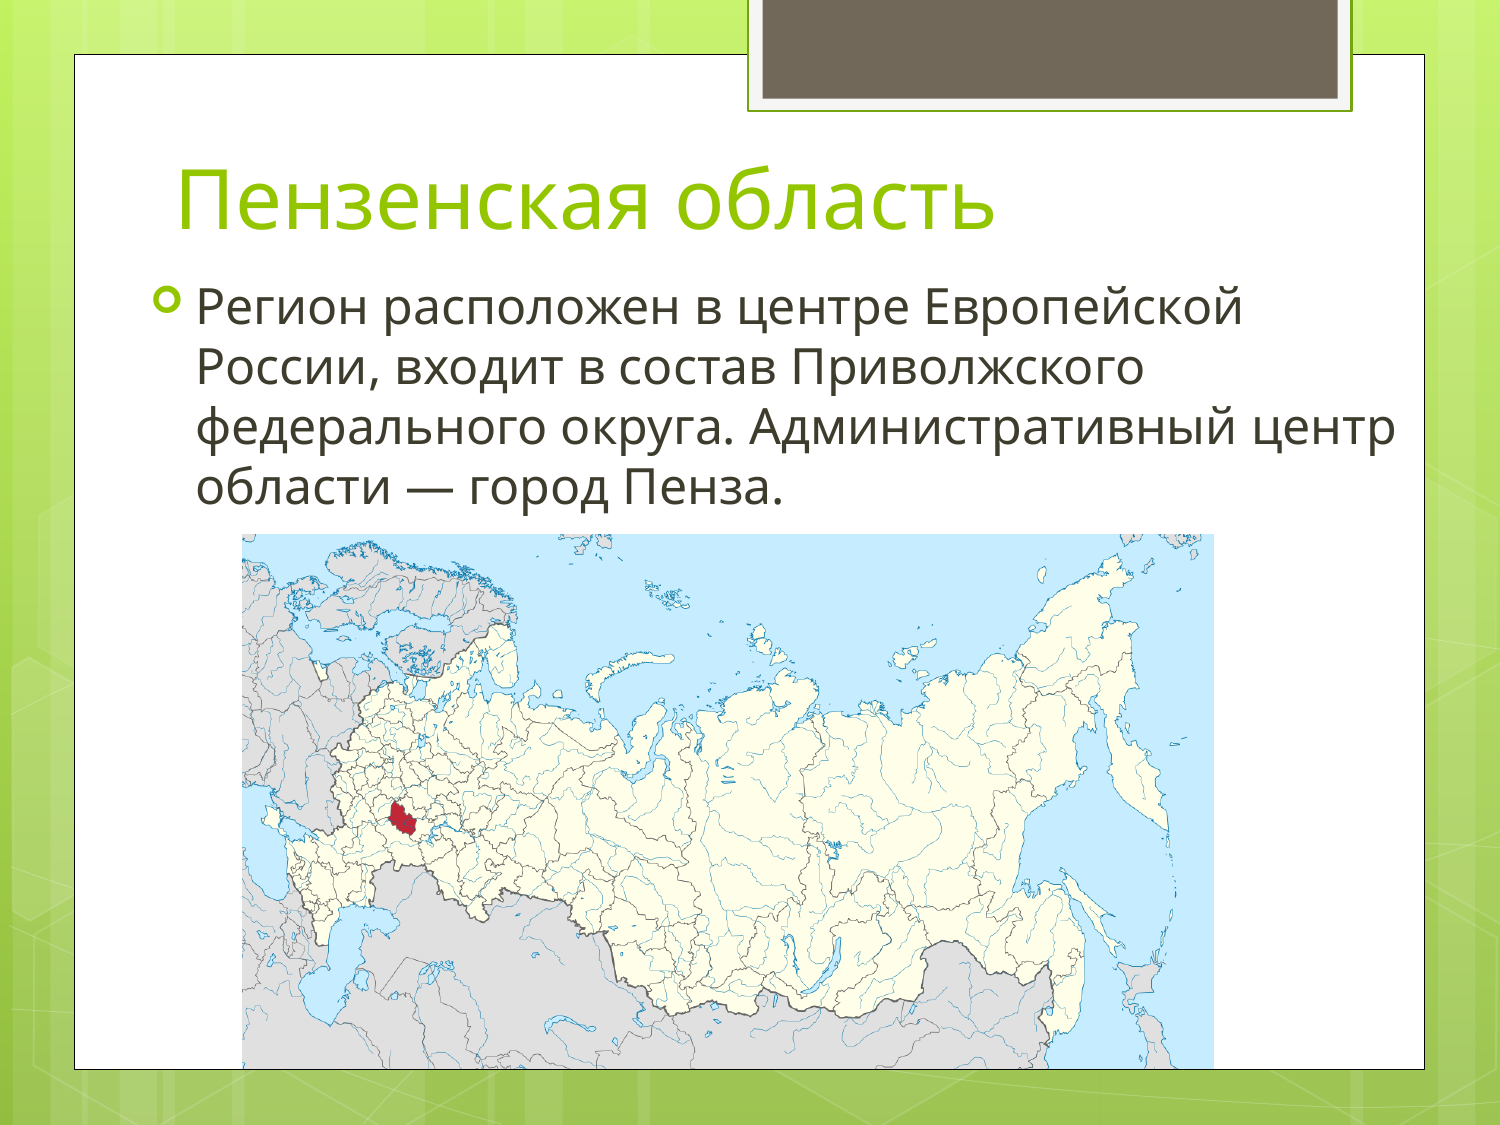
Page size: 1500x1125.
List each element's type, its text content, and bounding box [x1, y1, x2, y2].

title Пензенская область [159, 66, 1312, 254]
list Регион расположен в центре Европейской России, входит в состав Приволжского федерального округа. Административный центр области — город Пенза. [123, 267, 1424, 1059]
picture [241, 533, 1214, 1069]
